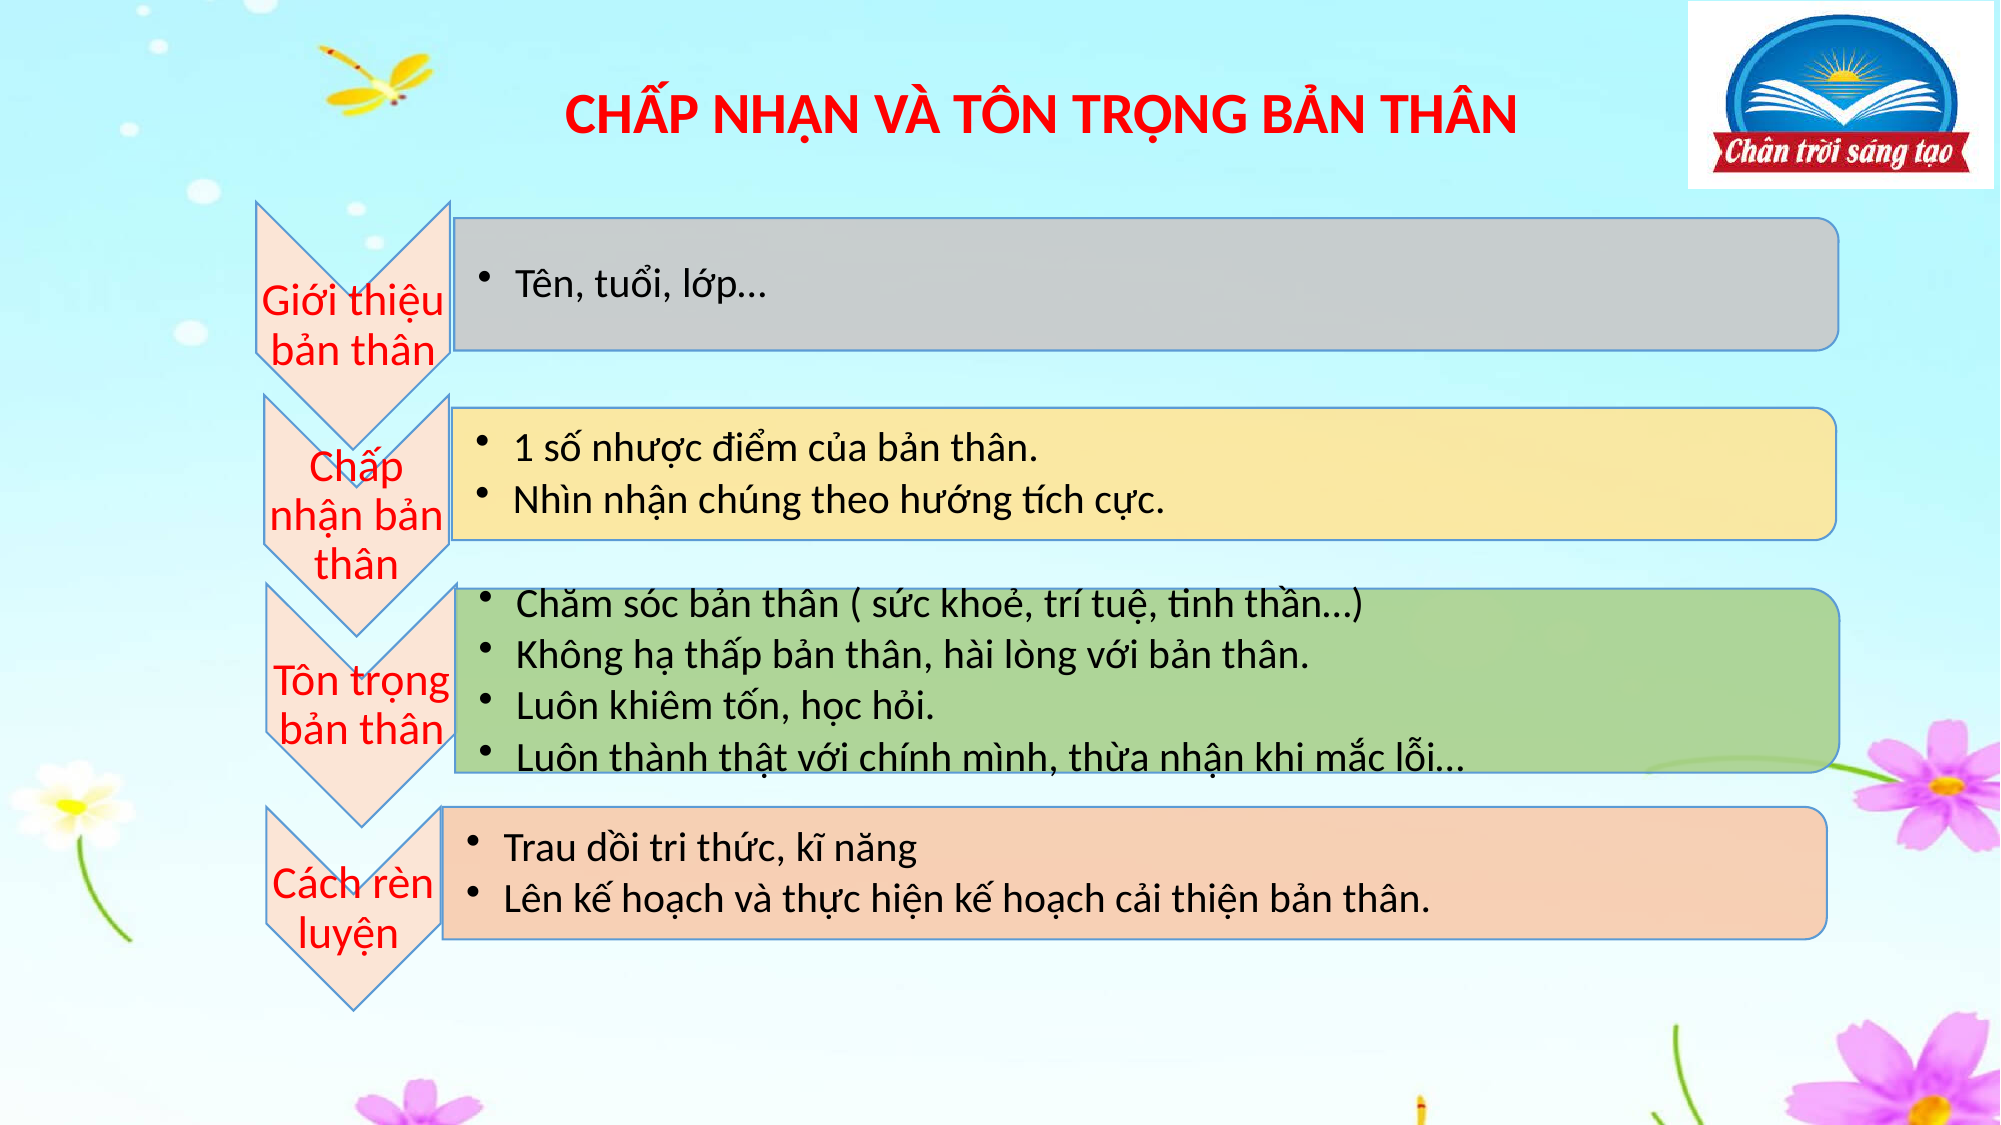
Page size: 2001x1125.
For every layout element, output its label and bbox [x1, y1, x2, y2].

text_box [207, 128, 1878, 1012]
picture [0, 0, 2000, 1125]
